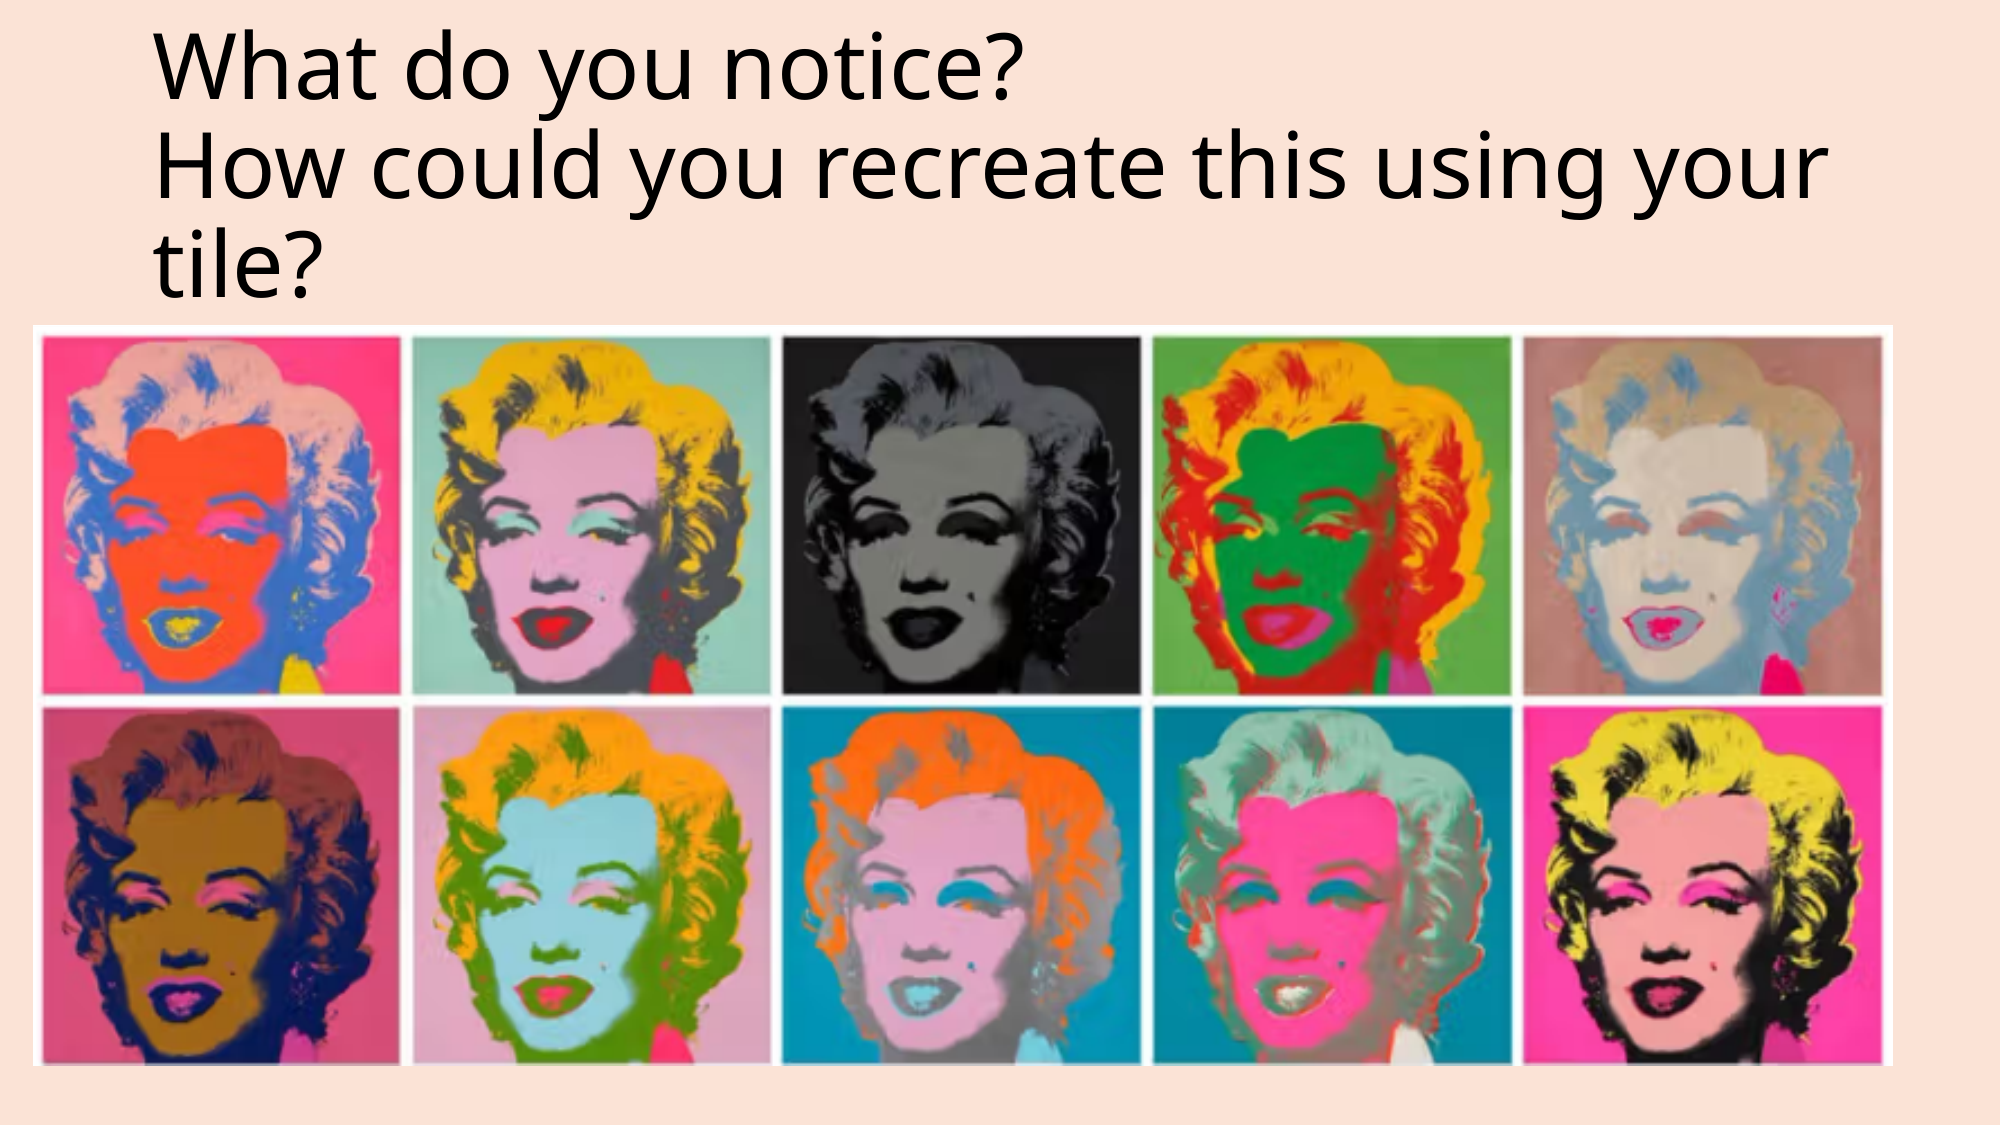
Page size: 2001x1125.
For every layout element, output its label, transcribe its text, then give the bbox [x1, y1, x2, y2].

picture [33, 325, 1893, 1066]
title What do you notice? How could you recreate this using your tile? [137, 59, 1863, 278]
